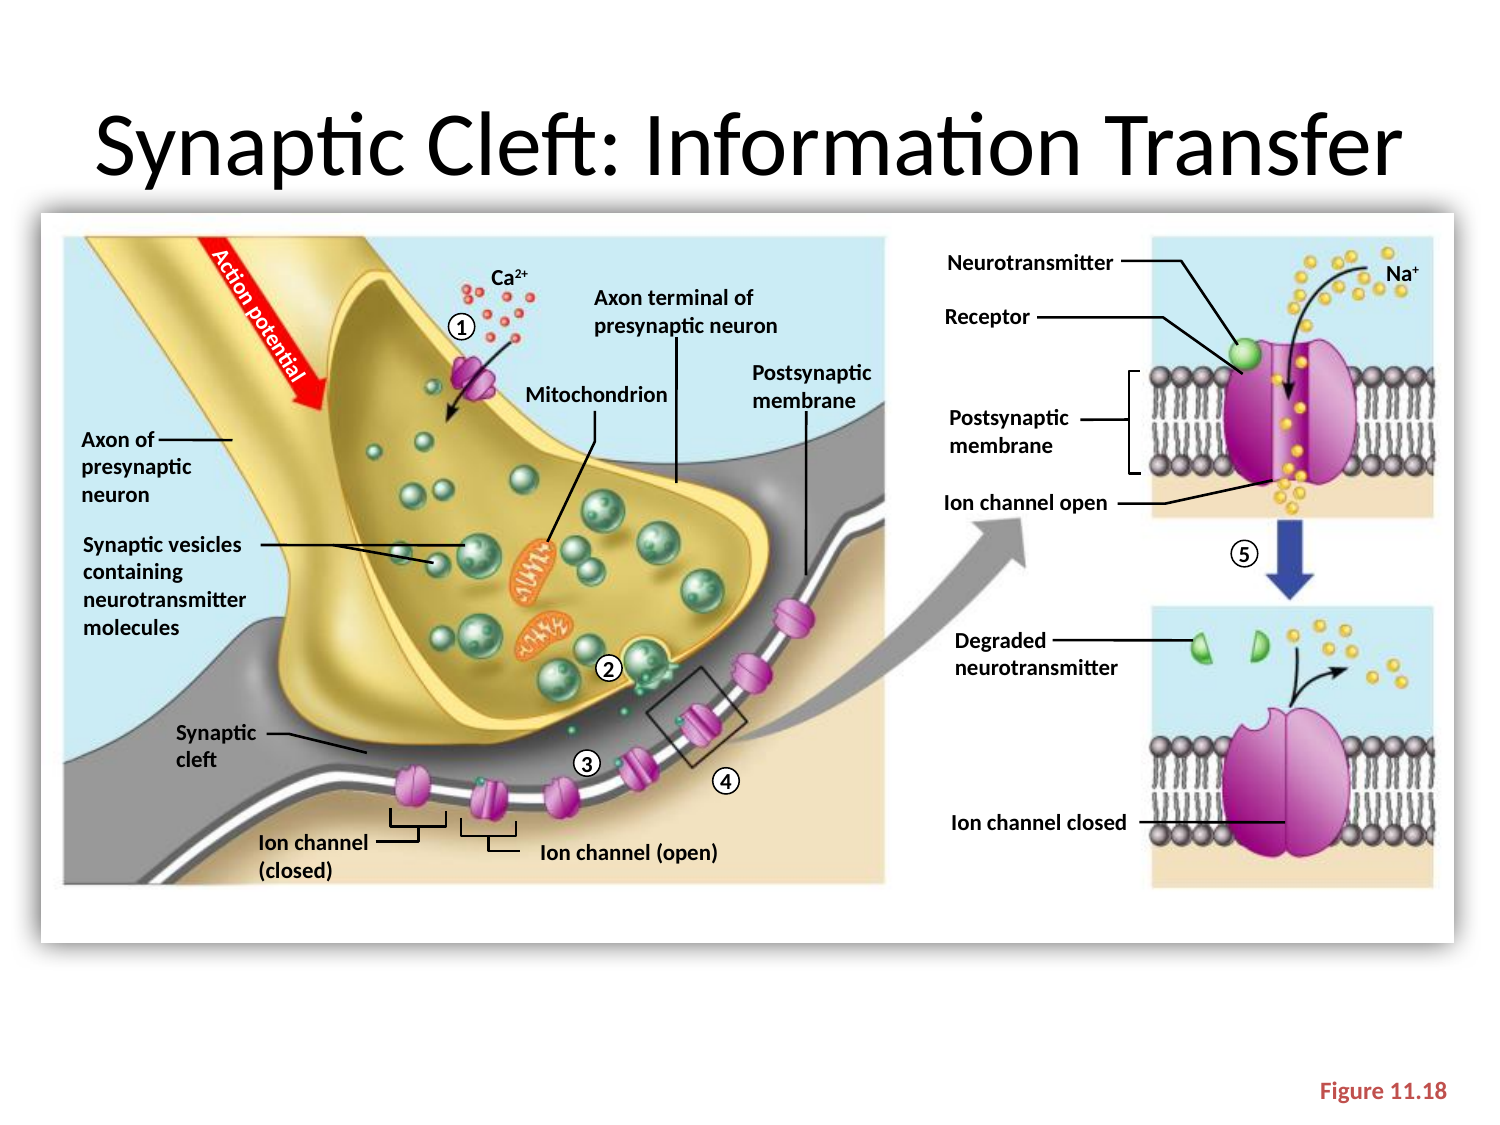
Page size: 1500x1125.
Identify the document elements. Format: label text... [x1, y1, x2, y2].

title Synaptic Cleft: Information Transfer [75, 45, 1425, 212]
text_box Figure 11.18 [1200, 1067, 1463, 1113]
picture [40, 213, 1454, 943]
